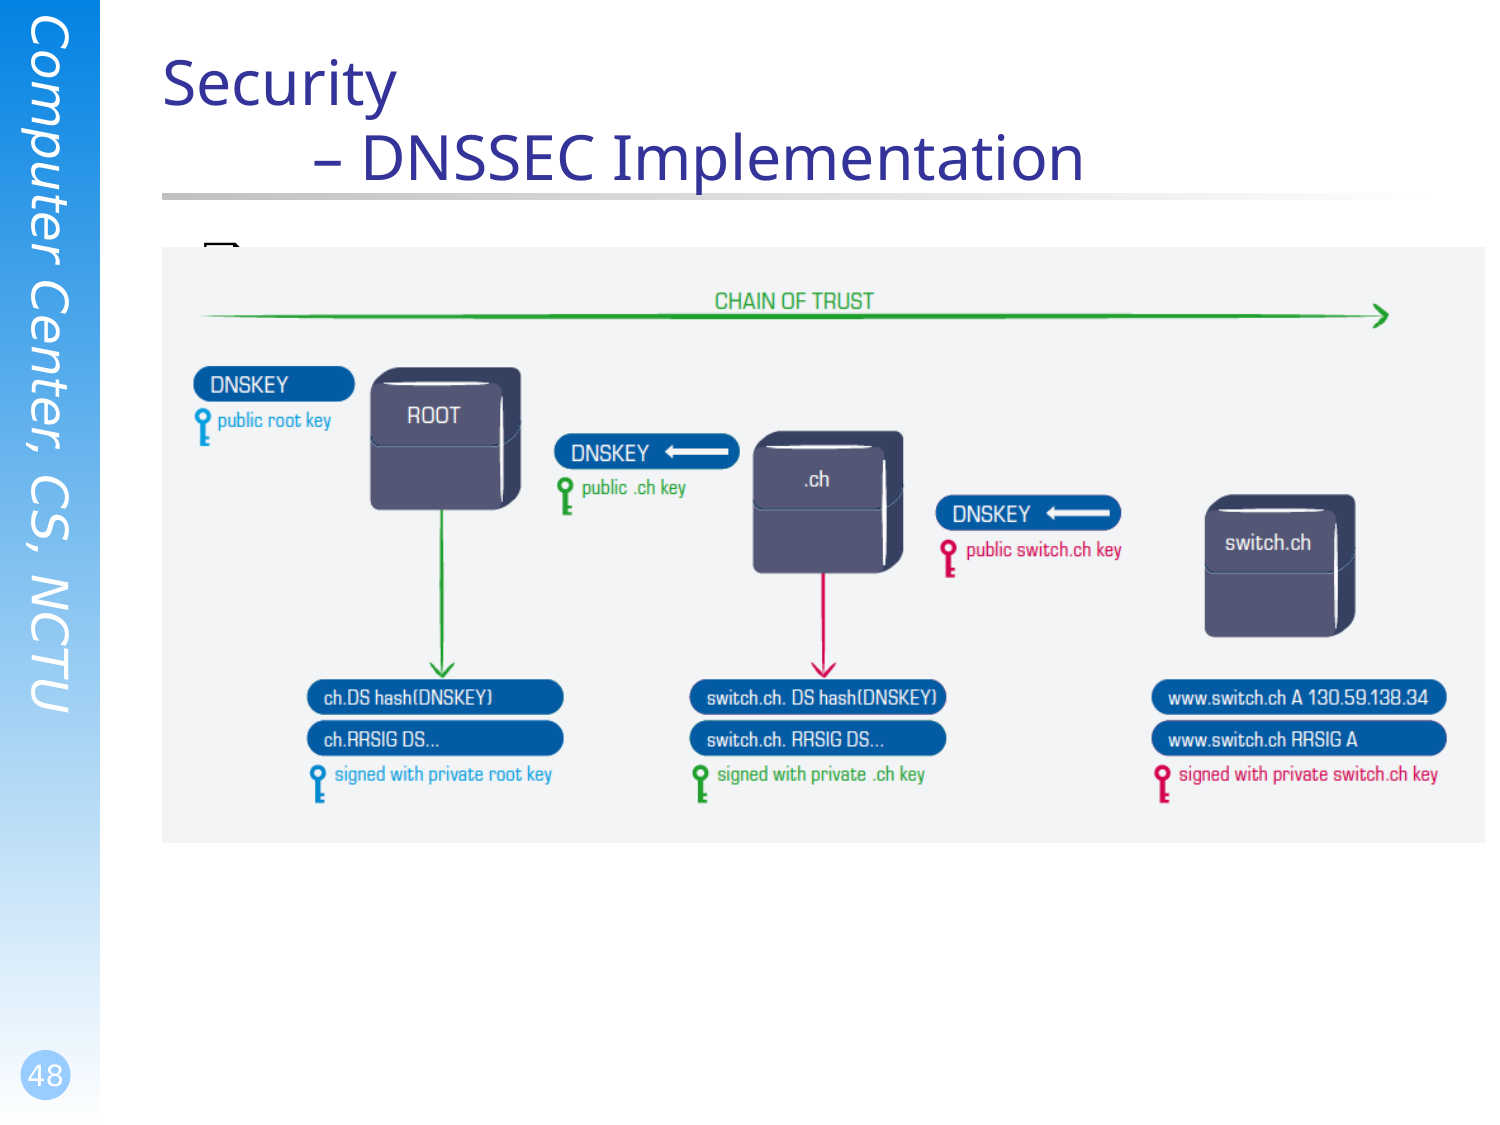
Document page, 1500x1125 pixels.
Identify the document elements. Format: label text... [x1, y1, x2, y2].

picture [162, 247, 1485, 844]
list Create Chain of Trust Extract DNSKEY RR and use dnssec-dsfromkey Add -g parameter when signing zone using dnssec-signzone dnssec-signzone -g …. ds-set.example.com contains DS record that you should hand to parent [162, 237, 1500, 1000]
title Security – DNSSEC Implementation [162, 42, 1438, 231]
